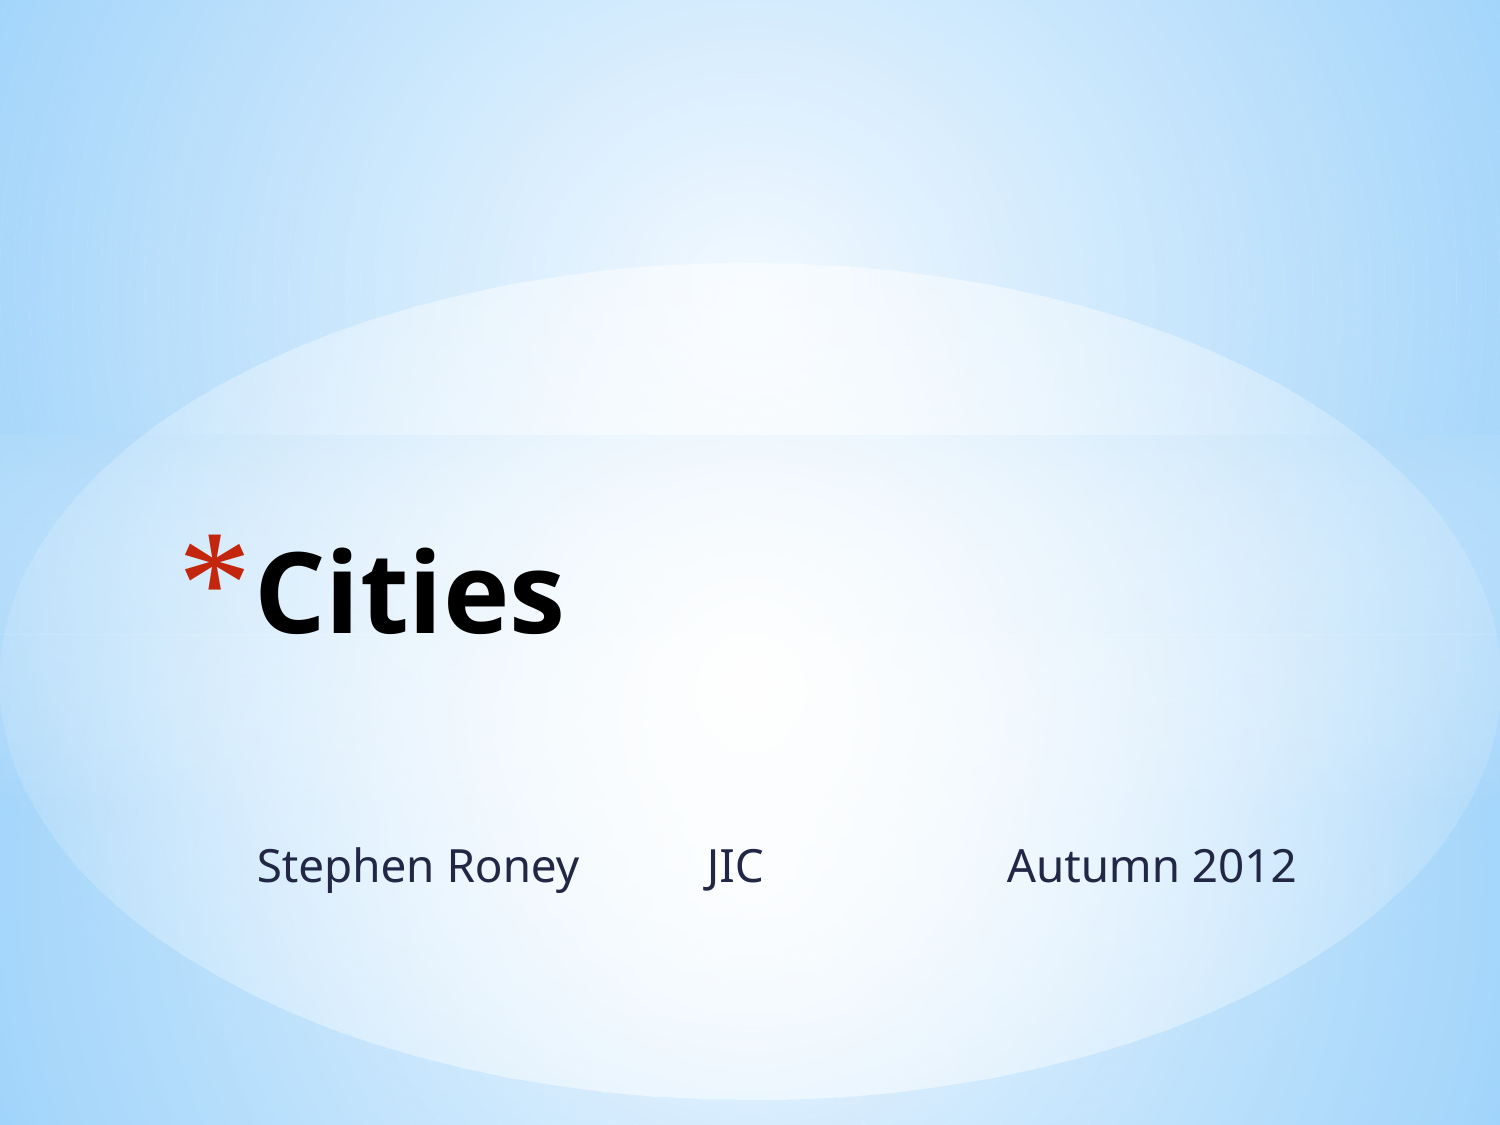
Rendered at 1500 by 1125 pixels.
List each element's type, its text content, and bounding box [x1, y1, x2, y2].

subtitle Stephen Roney JIC Autumn 2012 [241, 828, 1338, 974]
title Cities [134, 513, 1312, 808]
